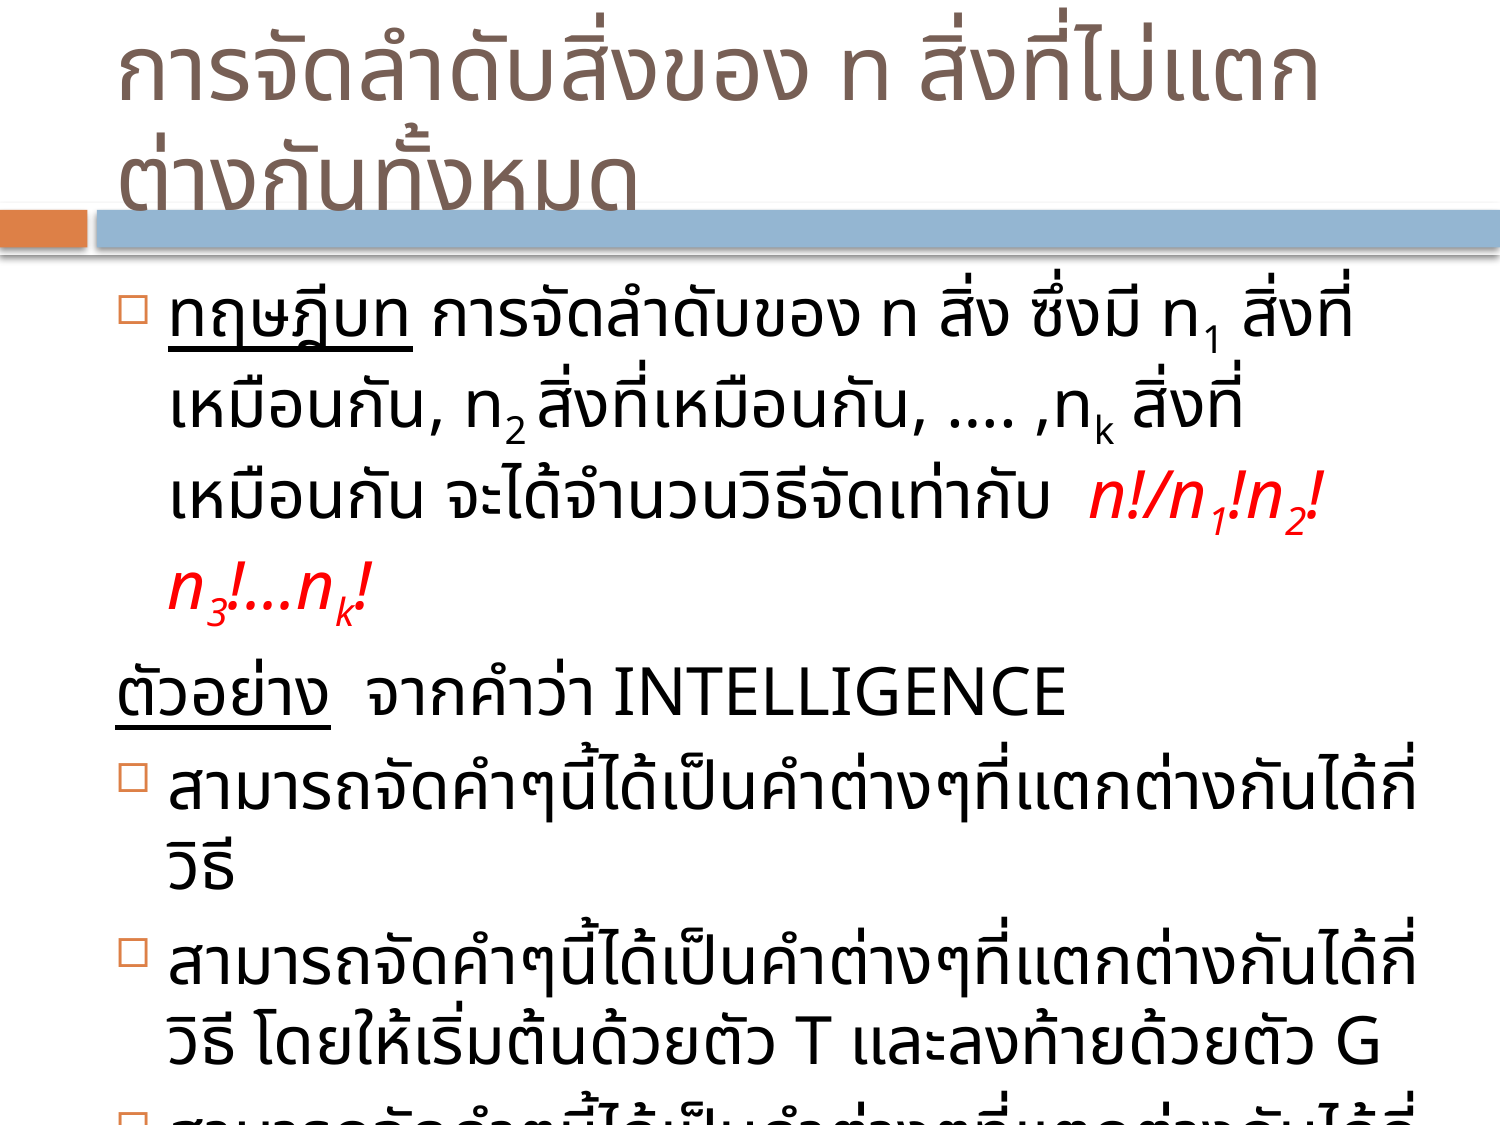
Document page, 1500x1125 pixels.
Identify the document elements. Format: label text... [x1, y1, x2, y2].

list ทฤษฎีบท การจัดลำดับของ n สิ่ง ซึ่งมี n1 สิ่งที่เหมือนกัน, n2 สิ่งที่เหมือนกัน, …. ,nk สิ่งที่เหมือนกัน จะได้จำนวนวิธีจัดเท่ากับ n!/n1!n2!n3!...nk! ตัวอย่าง จากคำว่า INTELLIGENCE สามารถจัดคำๆนี้ได้เป็นคำต่างๆที่แตกต่างกันได้กี่วิธี สามารถจัดคำๆนี้ได้เป็นคำต่างๆที่แตกต่างกันได้กี่วิธี โดยให้เริ่มต้นด้วยตัว T และลงท้ายด้วยตัว G สามารถจัดคำๆนี้ได้เป็นคำต่างๆที่แตกต่างกันได้กี่วิธี โดยให้มี INT อยู่ติดกันตามลำดับ และ IG อยู่ติดกันตามลำดับ [100, 262, 1439, 1001]
title การจัดลำดับสิ่งของ n สิ่งที่ไม่แตกต่างกันทั้งหมด [100, 37, 1439, 201]
